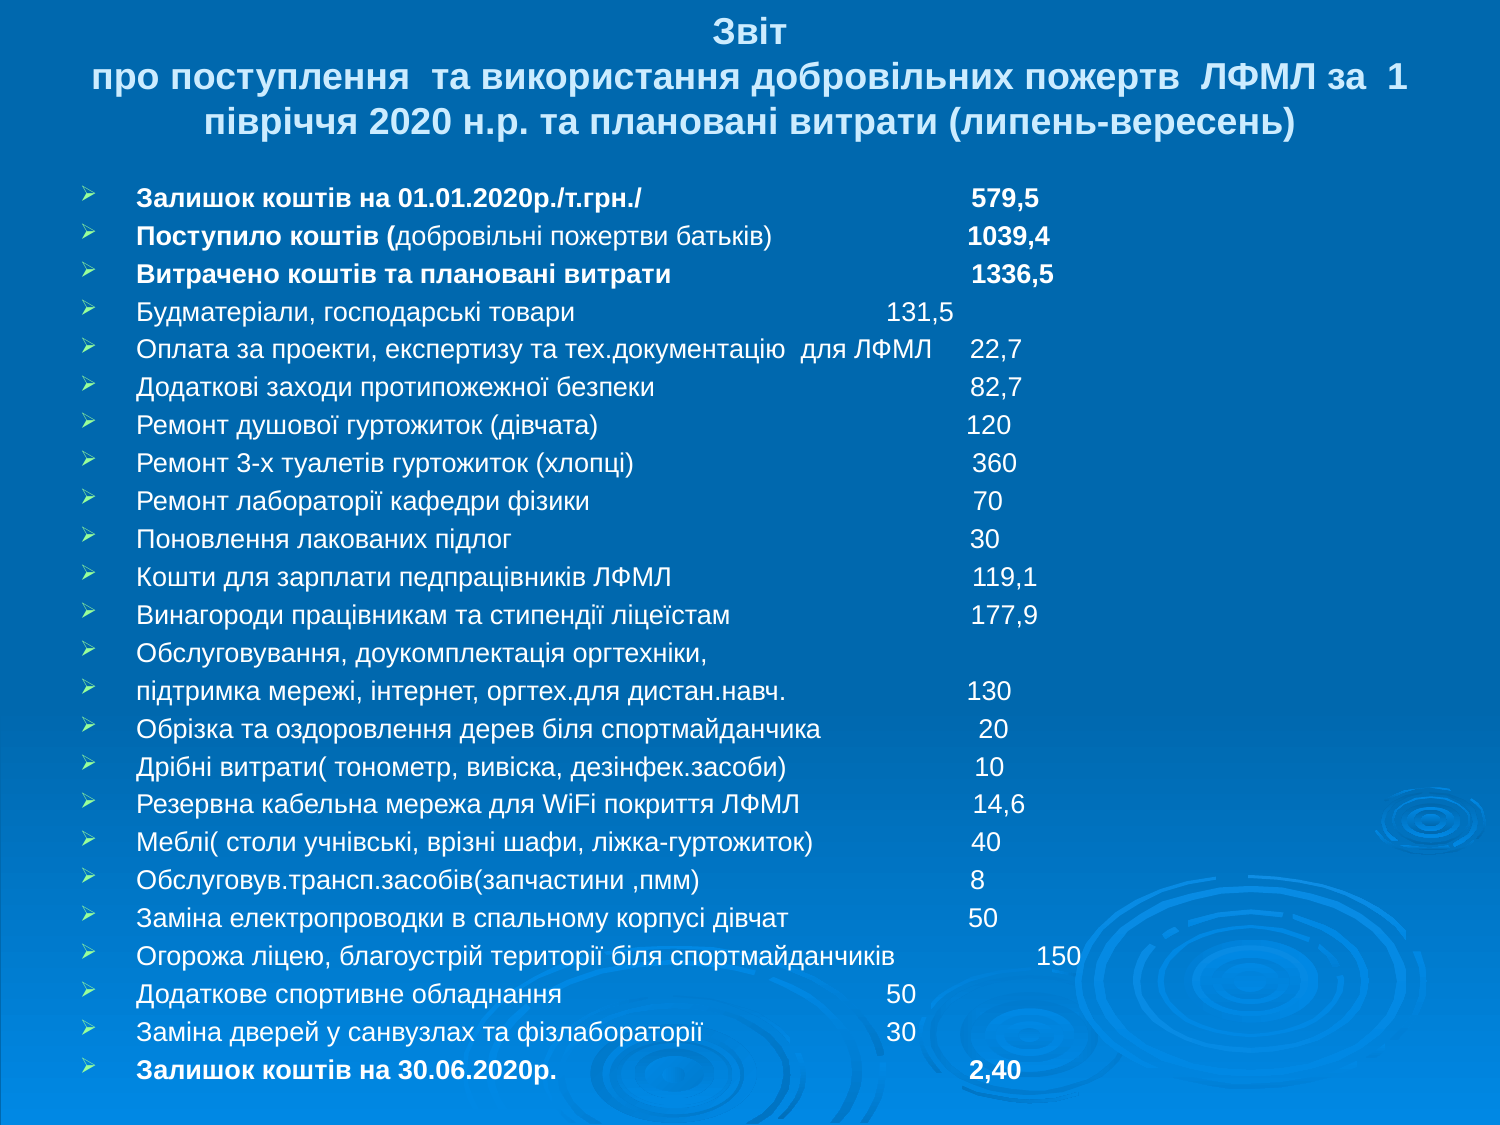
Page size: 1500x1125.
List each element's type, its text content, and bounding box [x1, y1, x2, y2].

list Залишок коштів на 01.01.2020р./т.грн./ 579,5 Поступило коштів (добровільні пожертви батьків) 1039,4 Витрачено коштів та плановані витрати 1336,5 Будматеріали, господарські товари 131,5 Оплата за проекти, експертизу та тех.документацію для ЛФМЛ 22,7 Додаткові заходи протипожежної безпеки 82,7 Ремонт душової гуртожиток (дівчата) 120 Ремонт 3-х туалетів гуртожиток (хлопці) 360 Ремонт лабораторії кафедри фізики 70 Поновлення лакованих підлог 30 Кошти для зарплати педпрацівників ЛФМЛ 119,1 Винагороди працівникам та стипендії ліцеїстам 177,9 Обслуговування, доукомплектація оргтехніки, підтримка мережі, інтернет, оргтех.для дистан.навч. 130 Обрізка та оздоровлення дерев біля спортмайданчика 20 Дрібні витрати( тонометр, вивіска, дезінфек.засоби) 10 Резервна кабельна мережа для WiFi покриття ЛФМЛ 14,6 Меблі( столи учнівські, врізні шафи, ліжка-гуртожиток) 40 Обслуговув.трансп.засобів(запчастини ,пмм) 8 Заміна електропроводки в спальному корпусі дівчат 50 Огорожа ліцею, благоустрій території біля спортмайданчиків 150 Додаткове спортивне обладнання 50 Заміна дверей у санвузлах та фізлабораторії 30 Залишок коштів на 30.06.2020р. 2,40 [64, 172, 1416, 1125]
title Звіт про поступлення та використання добровільних пожертв ЛФМЛ за 1 півріччя 2020 н.р. та плановані витрати (липень-вересень) [74, 0, 1426, 150]
